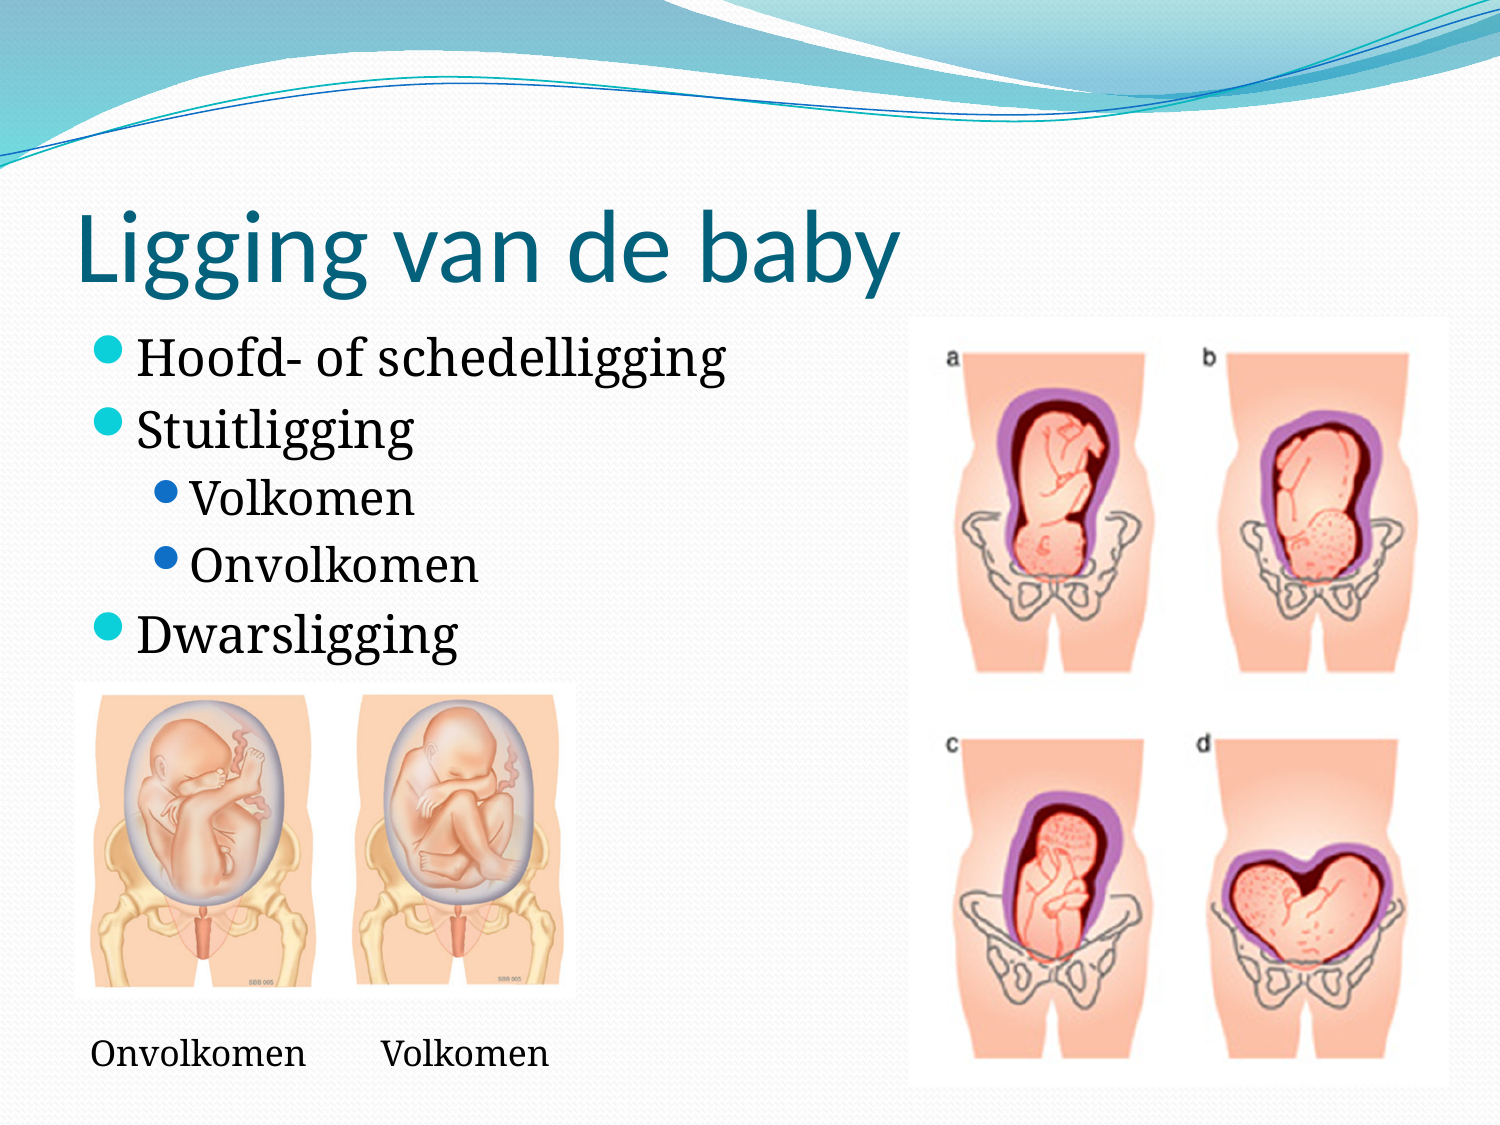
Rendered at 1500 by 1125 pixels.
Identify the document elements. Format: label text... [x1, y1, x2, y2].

picture [74, 681, 576, 998]
title Ligging van de baby [75, 115, 1425, 303]
picture [908, 317, 1450, 1087]
list Hoofd- of schedelligging Stuitligging Volkomen Onvolkomen Dwarsligging Onvolkomen Volkomen [75, 317, 908, 1087]
